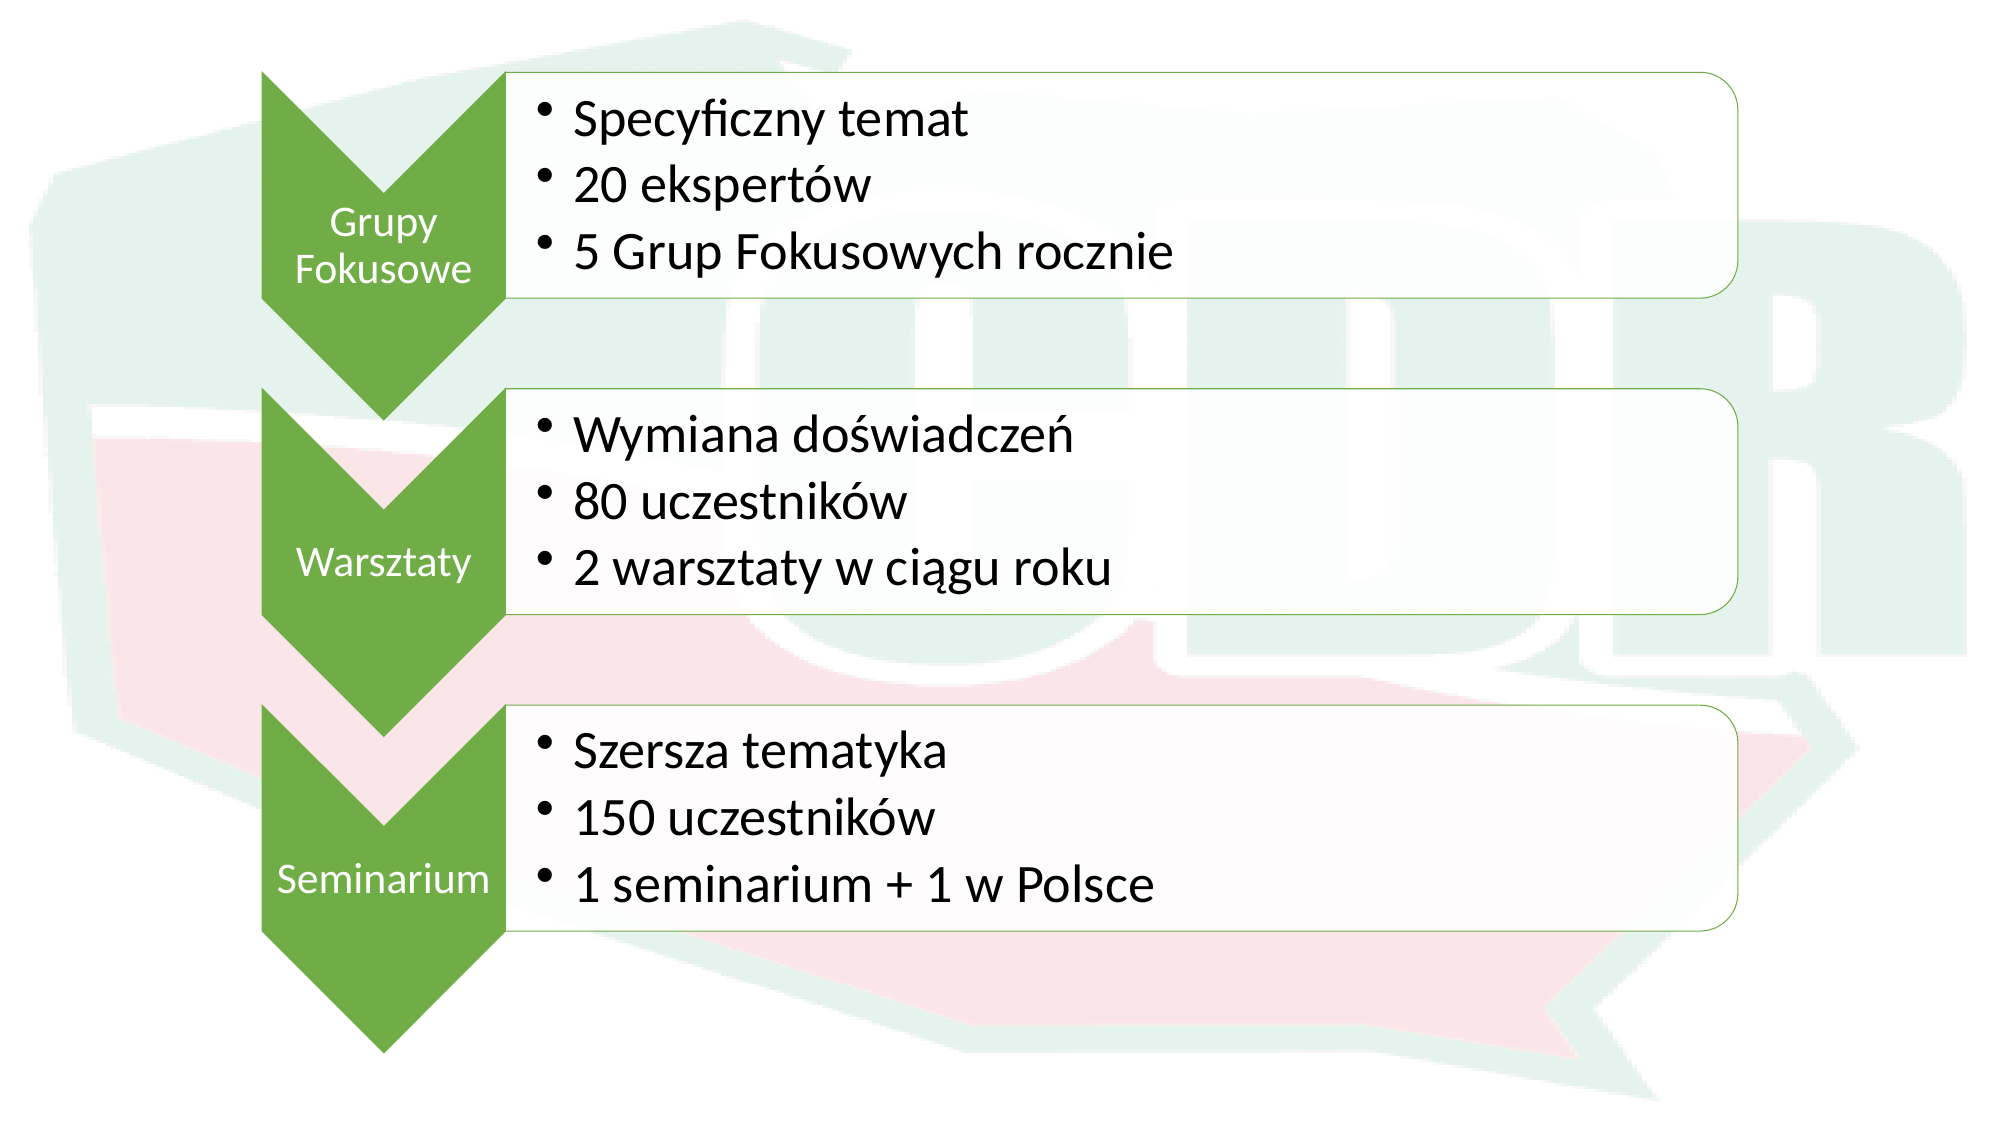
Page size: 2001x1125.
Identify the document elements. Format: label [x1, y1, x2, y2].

text_box [262, 71, 1738, 1054]
